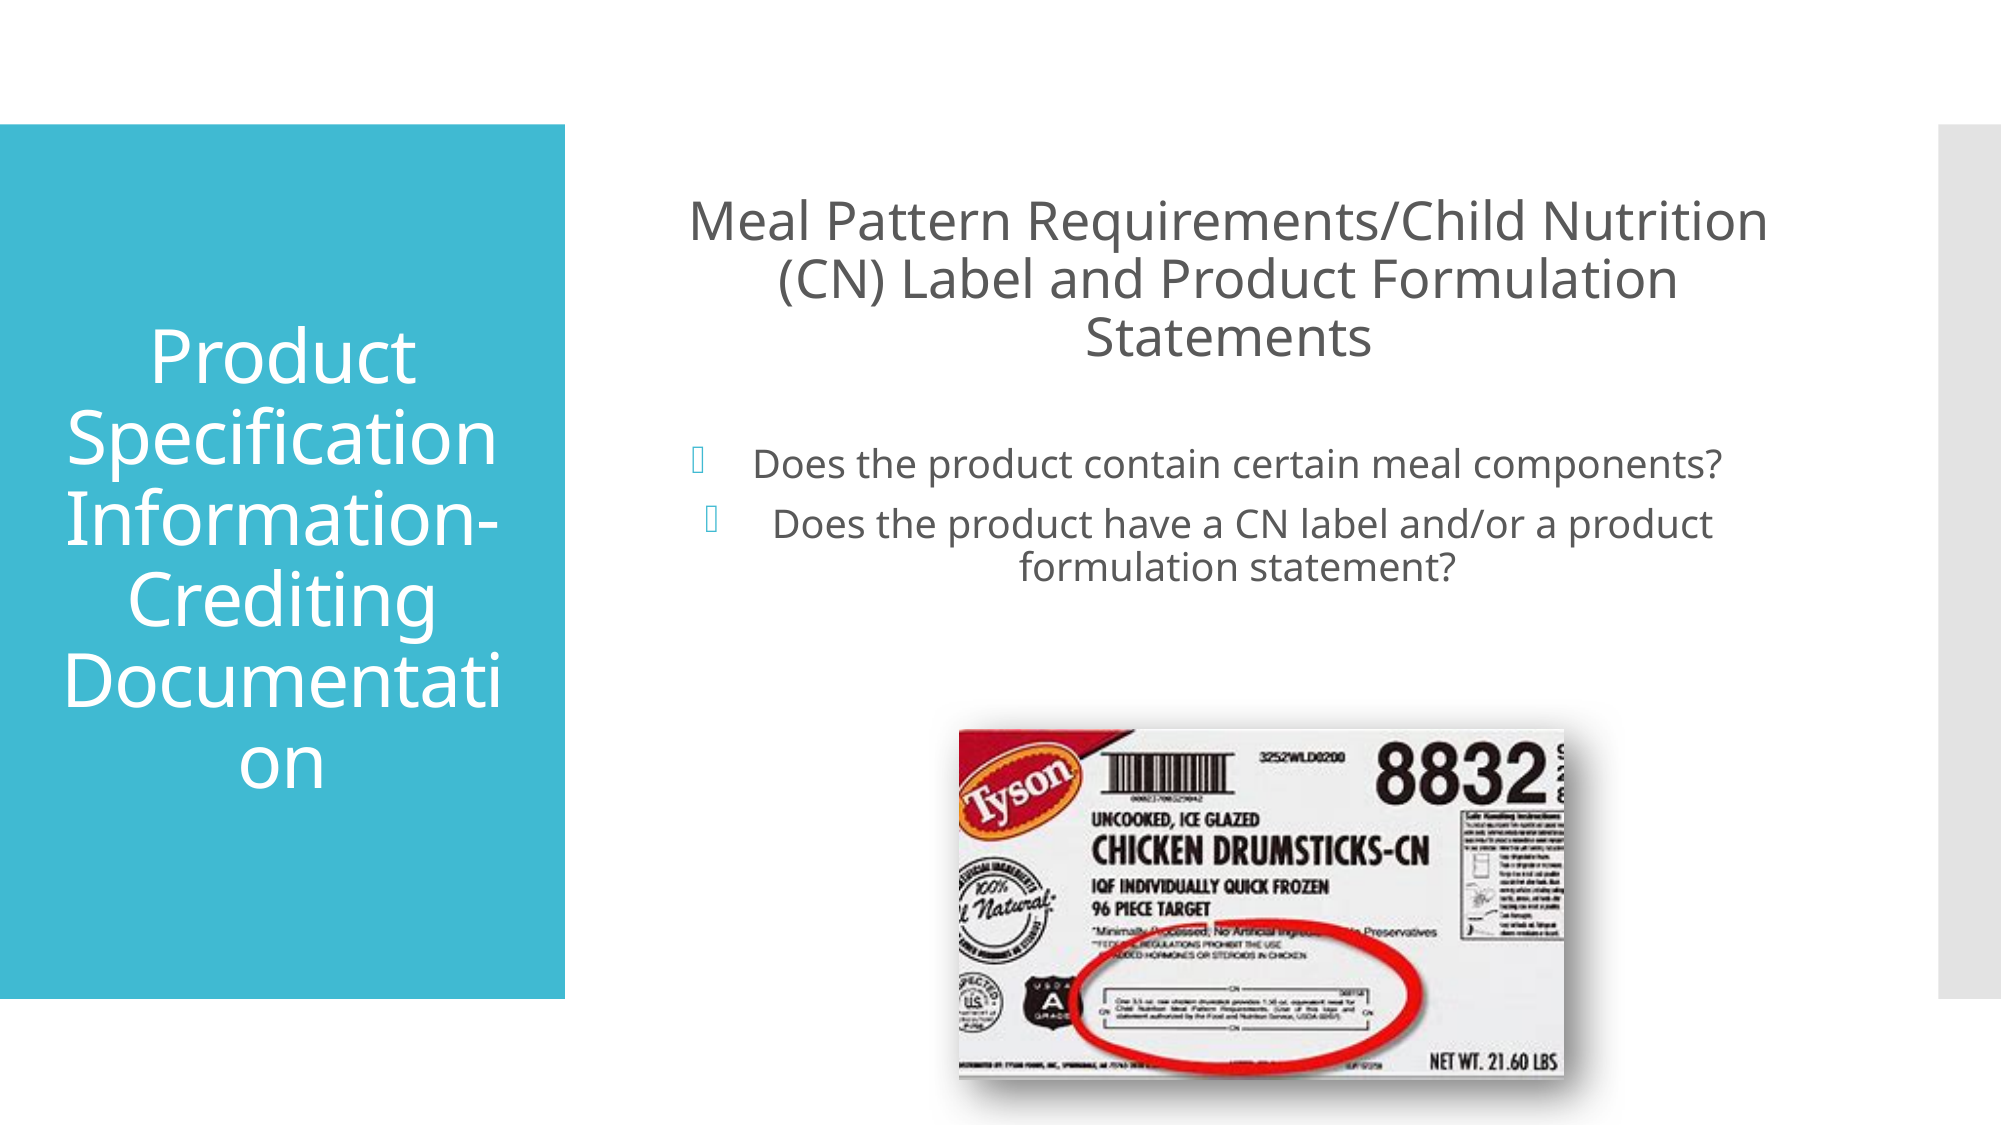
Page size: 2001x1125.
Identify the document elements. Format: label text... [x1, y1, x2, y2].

picture [959, 728, 1564, 1080]
list Meal Pattern Requirements/Child Nutrition (CN) Label and Product Formulation Statements Does the product contain certain meal components? Does the product have a CN label and/or a product formulation statement? [629, 184, 1830, 730]
title Product Specification Information- Crediting Documentation [25, 184, 540, 940]
